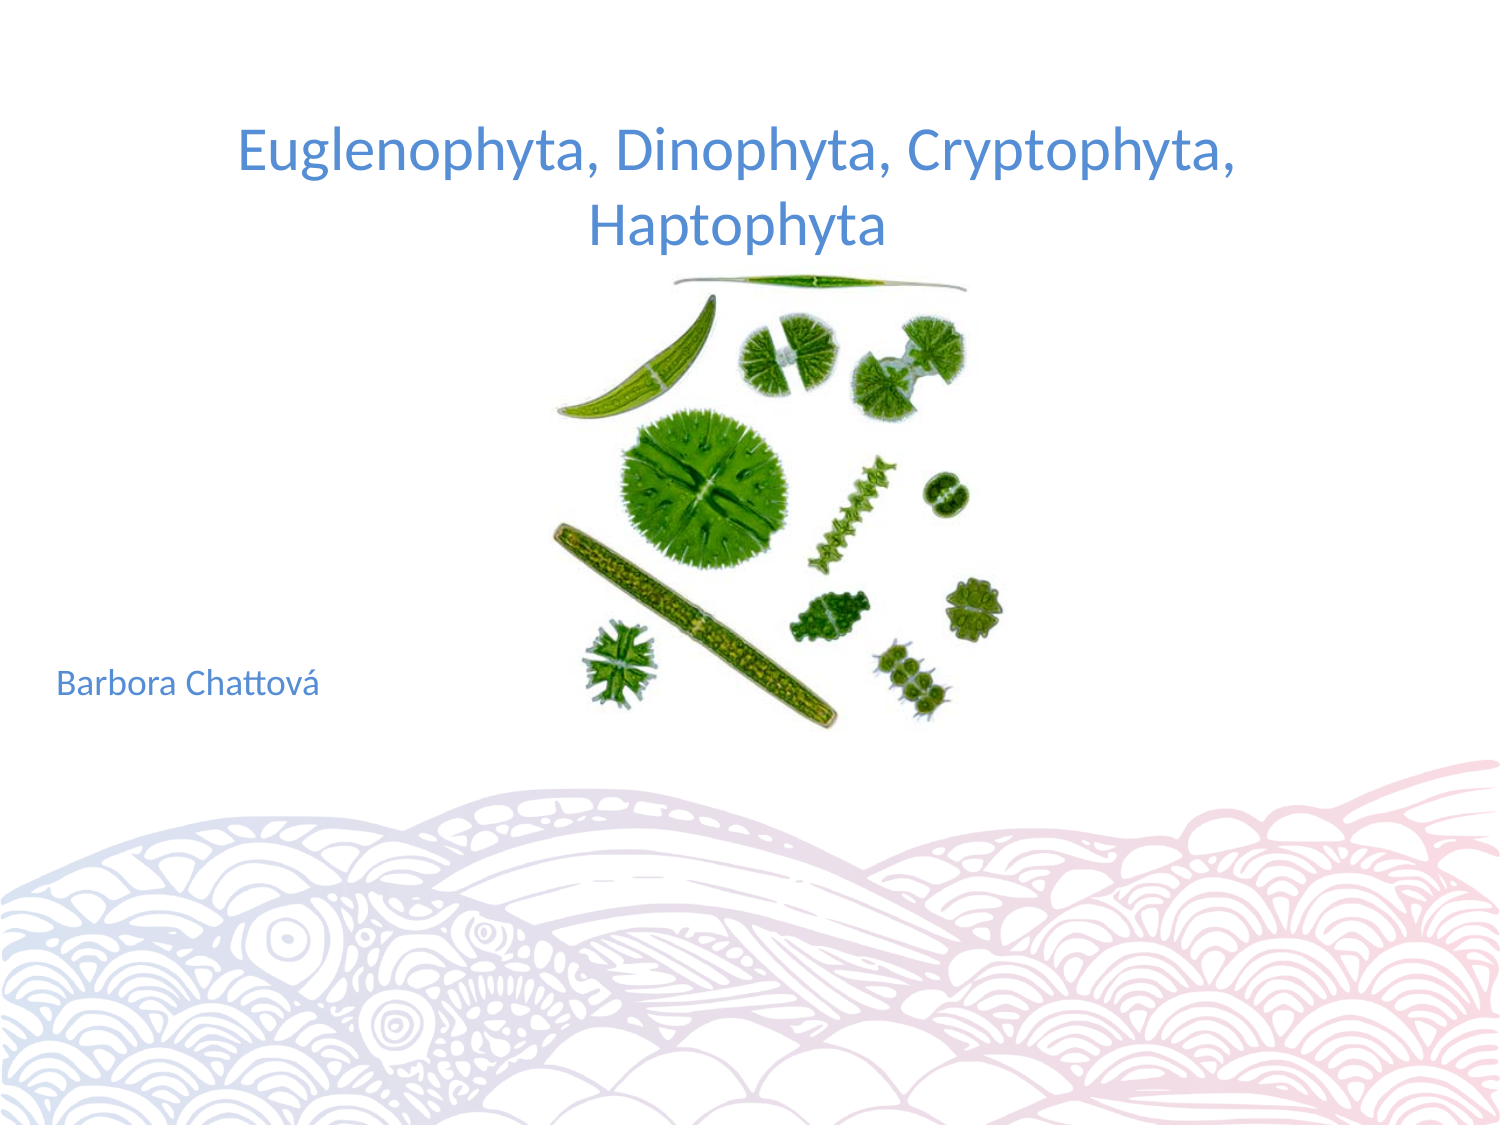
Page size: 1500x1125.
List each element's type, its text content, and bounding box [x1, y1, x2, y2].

subtitle Barbora Chattová [0, 650, 714, 758]
picture [548, 265, 1008, 733]
picture [0, 759, 1500, 1125]
title Euglenophyta, Dinophyta, Cryptophyta, Haptophyta [100, 24, 1376, 266]
